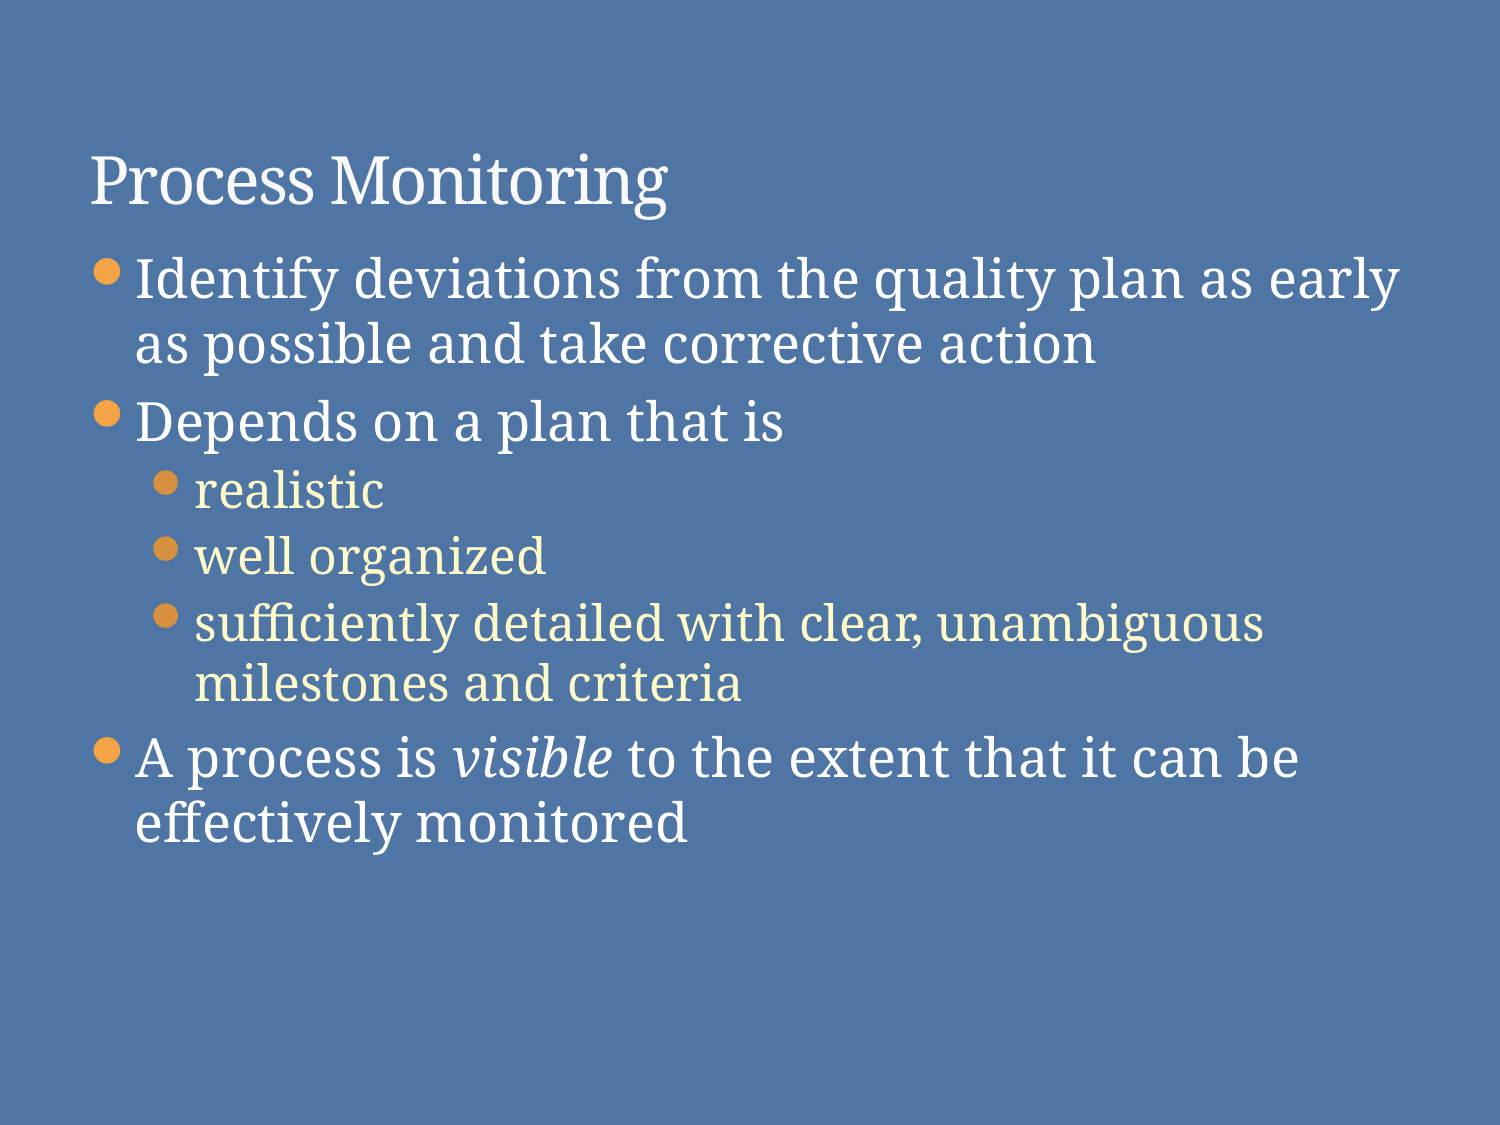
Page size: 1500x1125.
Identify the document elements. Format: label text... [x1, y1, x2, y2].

title Process Monitoring [74, 24, 1425, 225]
list Identify deviations from the quality plan as early as possible and take corrective action Depends on a plan that is realistic well organized sufficiently detailed with clear, unambiguous milestones and criteria A process is visible to the extent that it can be effectively monitored [75, 237, 1425, 1005]
